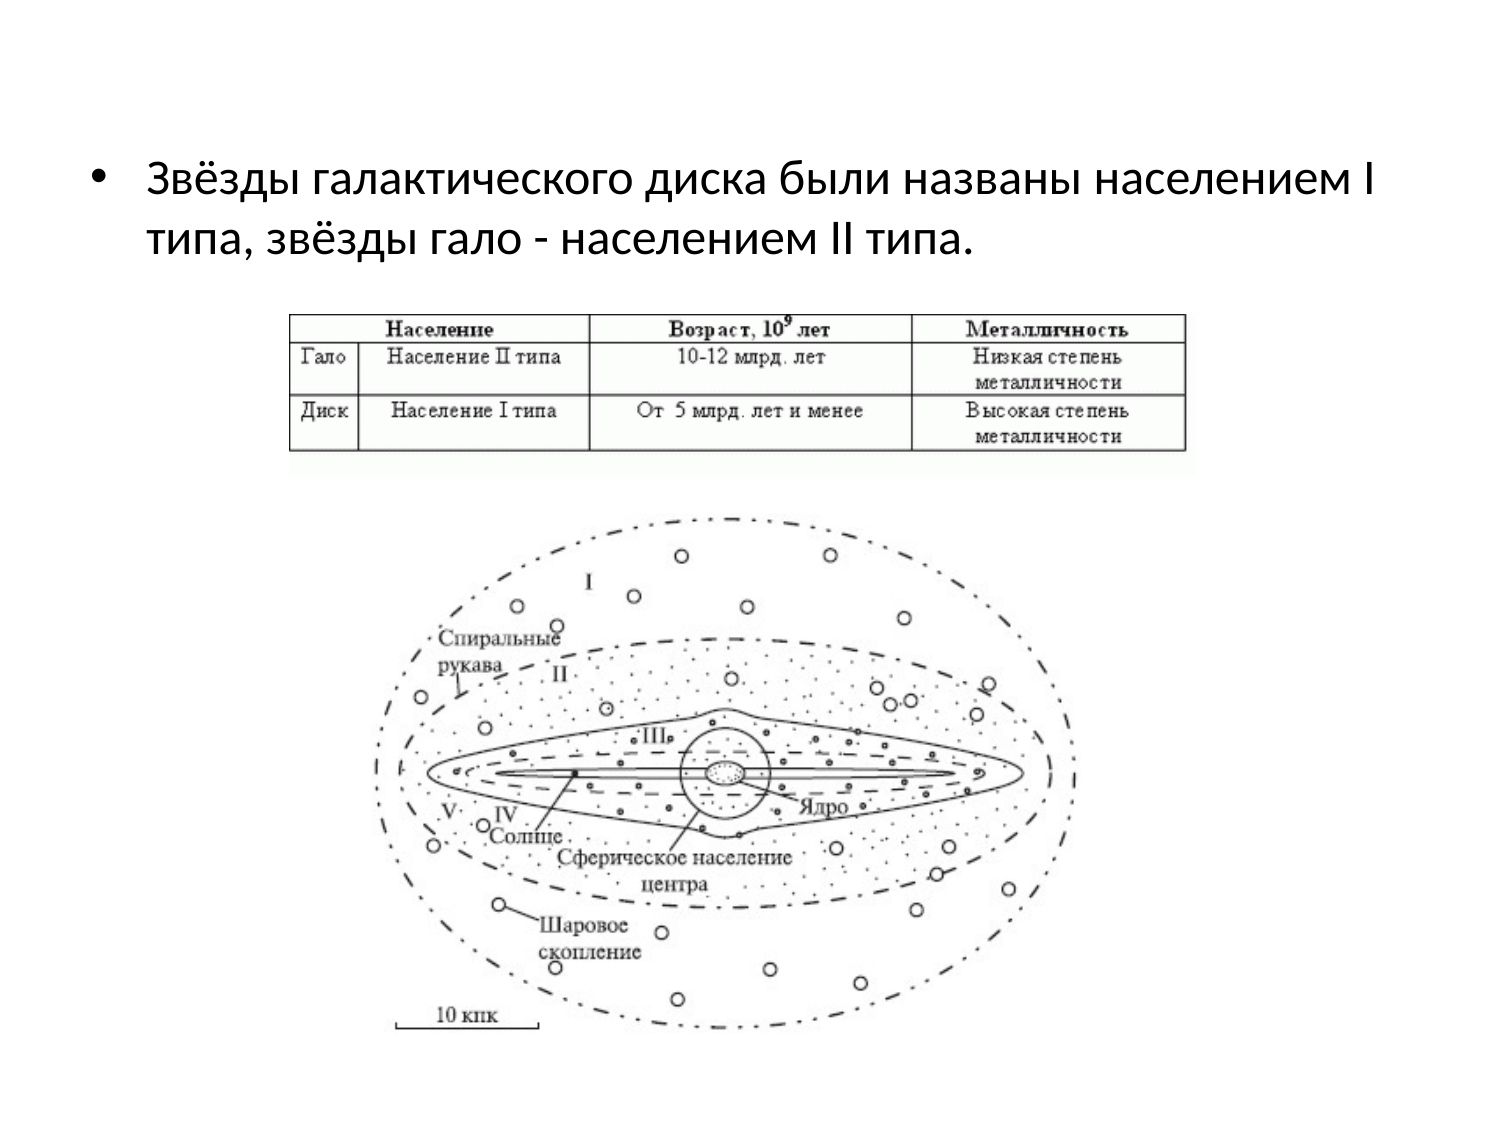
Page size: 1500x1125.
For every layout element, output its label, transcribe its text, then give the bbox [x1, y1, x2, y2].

picture [288, 314, 1196, 478]
picture [371, 513, 1081, 1036]
list Звёзды галактического диска были названы населением I типа, звёзды гало - населением II типа. [75, 137, 1425, 880]
